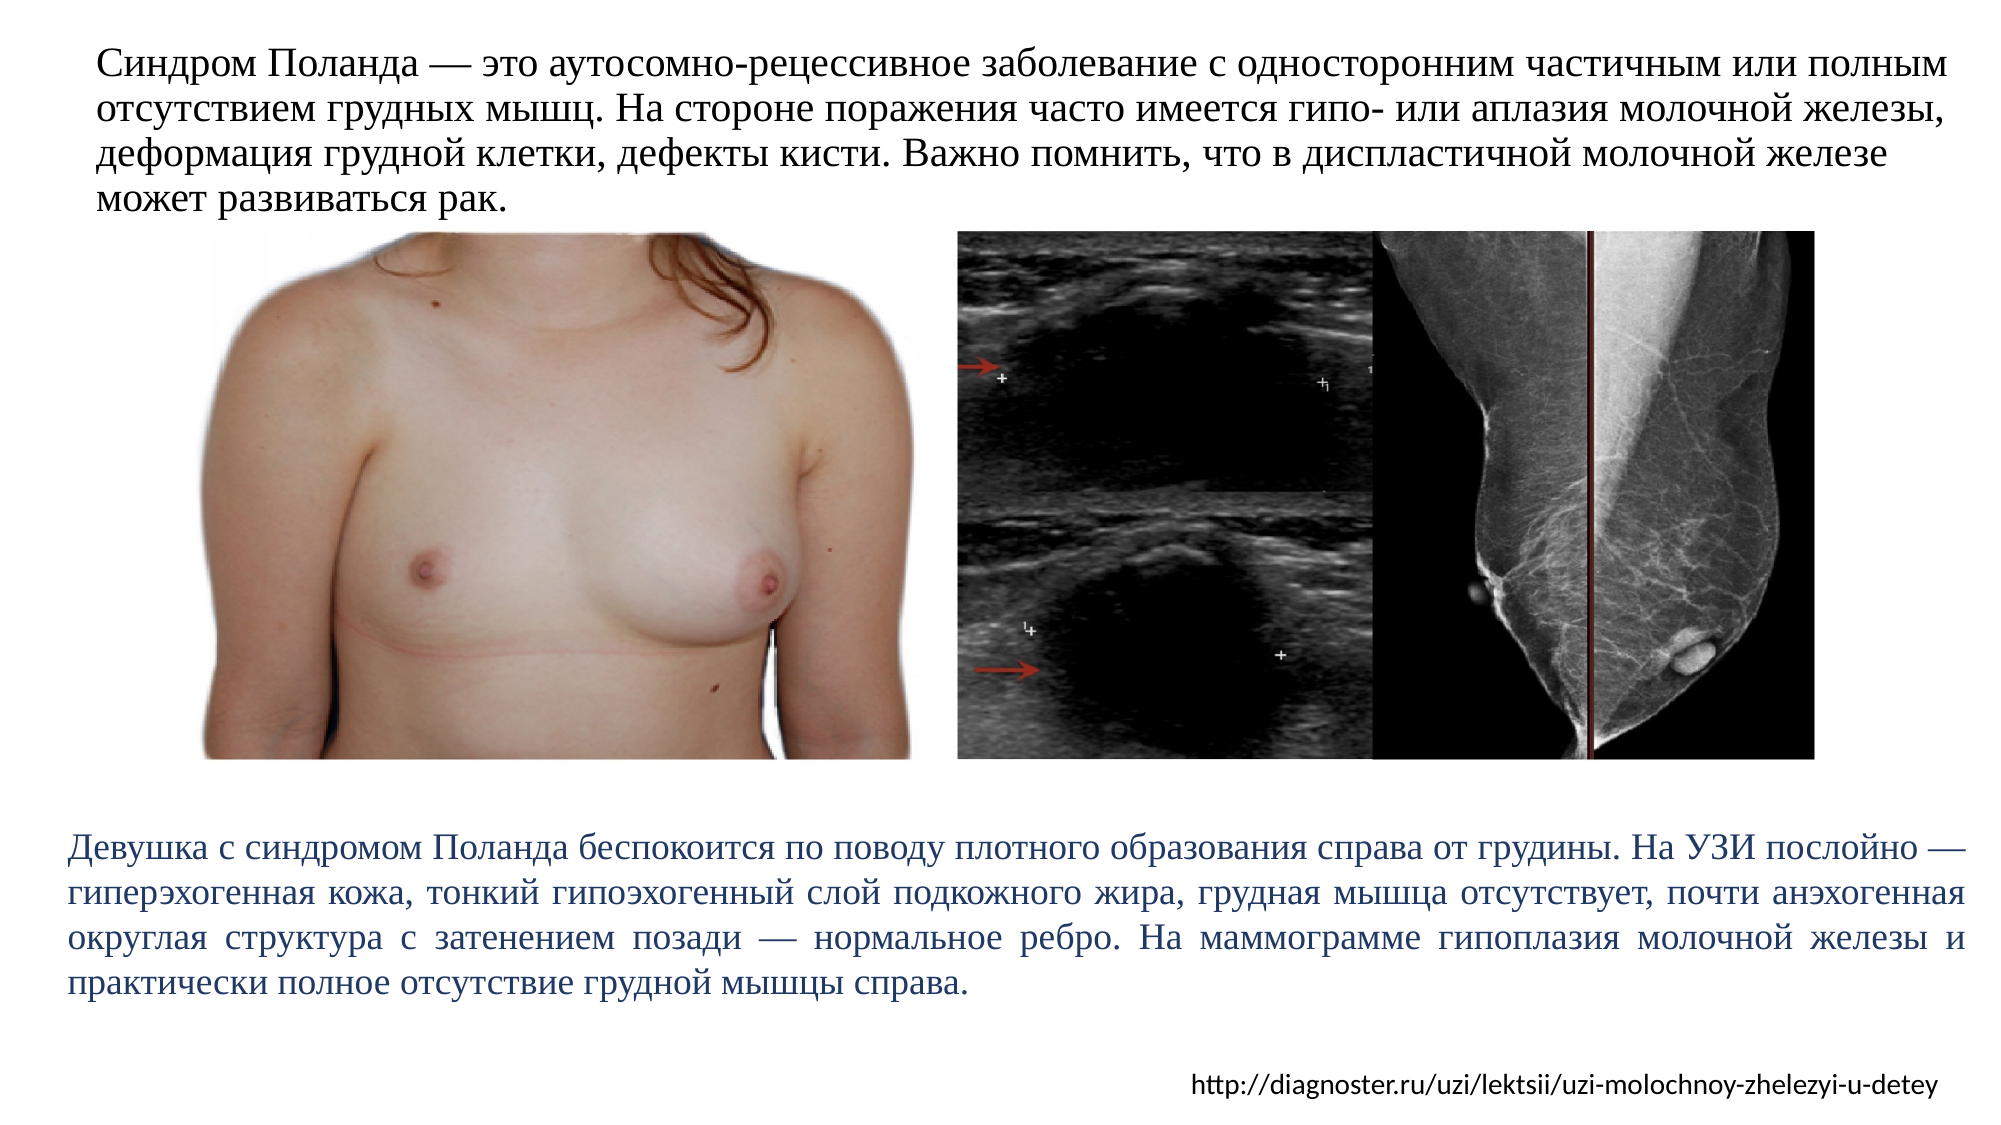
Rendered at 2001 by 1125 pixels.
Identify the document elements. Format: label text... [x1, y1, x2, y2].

list Синдром Поланда — это аутосомно-рецессивное заболевание с односторонним частичным или полным отсутствием грудных мышц. На стороне поражения часто имеется гипо- или аплазия молочной железы, деформация грудной клетки, дефекты кисти. Важно помнить, что в диспластичной молочной железе может развиваться рак. [80, 32, 1983, 250]
text_box Девушка с синдромом Поланда беспокоится по поводу плотного образования справа от грудины. На УЗИ послойно — гиперэхогенная кожа, тонкий гипоэхогенный слой подкожного жира, грудная мышца отсутствует, почти анэхогенная округлая структура с затенением позади — нормальное ребро. На маммограмме гипоплазия молочной железы и практически полное отсутствие грудной мышцы справа. [52, 814, 1983, 1061]
text_box http://diagnoster.ru/uzi/lektsii/uzi-molochnoy-zhelezyi-u-detey [1176, 1057, 1983, 1108]
picture [166, 228, 1819, 764]
